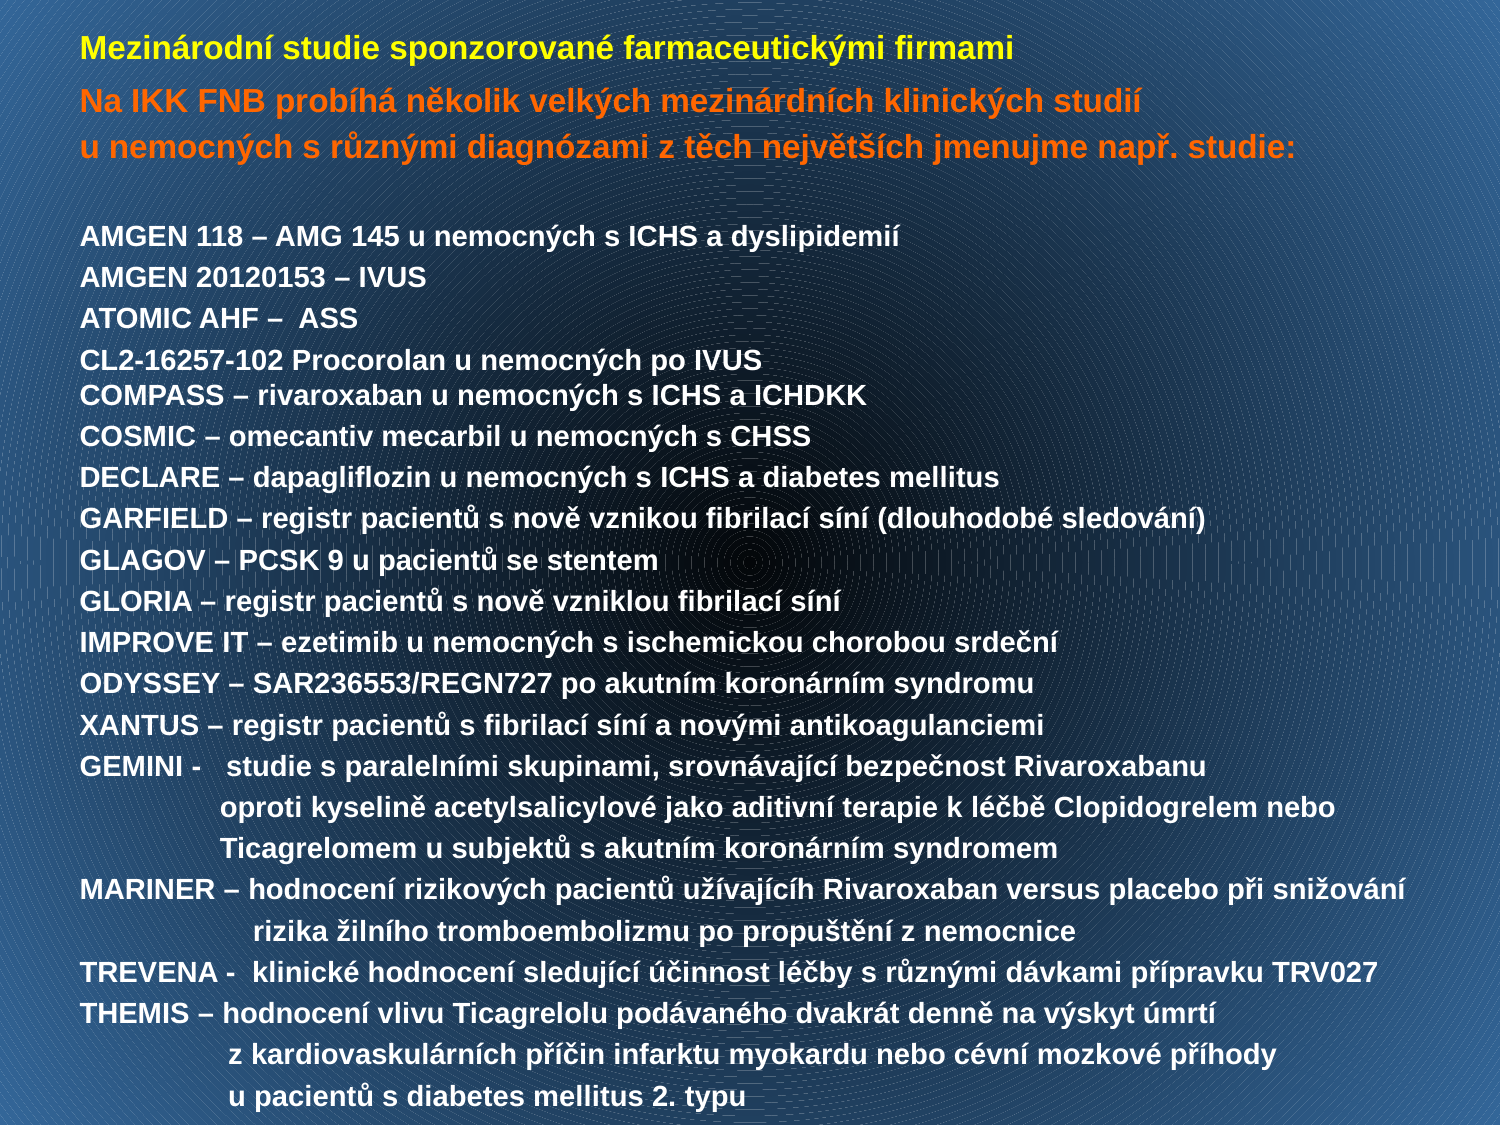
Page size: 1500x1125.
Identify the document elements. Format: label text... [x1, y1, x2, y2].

text_box Mezinárodní studie sponzorované farmaceutickými firmami Na IKK FNB probíhá několik velkých mezinárdních klinických studií u nemocných s různými diagnózami z těch největších jmenujme např. studie: AMGEN 118 – AMG 145 u nemocných s ICHS a dyslipidemií AMGEN 20120153 – IVUS ATOMIC AHF – ASS CL2-16257-102 Procorolan u nemocných po IVUS COMPASS – rivaroxaban u nemocných s ICHS a ICHDKK COSMIC – omecantiv mecarbil u nemocných s CHSS DECLARE – dapagliflozin u nemocných s ICHS a diabetes mellitus GARFIELD – registr pacientů s nově vznikou fibrilací síní (dlouhodobé sledování) GLAGOV – PCSK 9 u pacientů se stentem GLORIA – registr pacientů s nově vzniklou fibrilací síní IMPROVE IT – ezetimib u nemocných s ischemickou chorobou srdeční ODYSSEY – SAR236553/REGN727 po akutním koronárním syndromu XANTUS – registr pacientů s fibrilací síní a novými antikoagulanciemi GEMINI - studie s paralelními skupinami, srovnávající bezpečnost Rivaroxabanu oproti kyselině acetylsalicylové jako aditivní terapie k léčbě Clopidogrelem nebo Ticagrelomem u subjektů s akutním koronárním syndromem MARINER – hodnocení rizikových pacientů užívajícíh Rivaroxaban versus placebo při snižování rizika žilního tromboembolizmu po propuštění z nemocnice TREVENA - klinické hodnocení sledující účinnost léčby s různými dávkami přípravku TRV027 THEMIS – hodnocení vlivu Ticagrelolu podávaného dvakrát denně na výskyt úmrtí z kardiovaskulárních příčin infarktu myokardu nebo cévní mozkové příhody u pacientů s diabetes mellitus 2. typu [64, 19, 1500, 1125]
